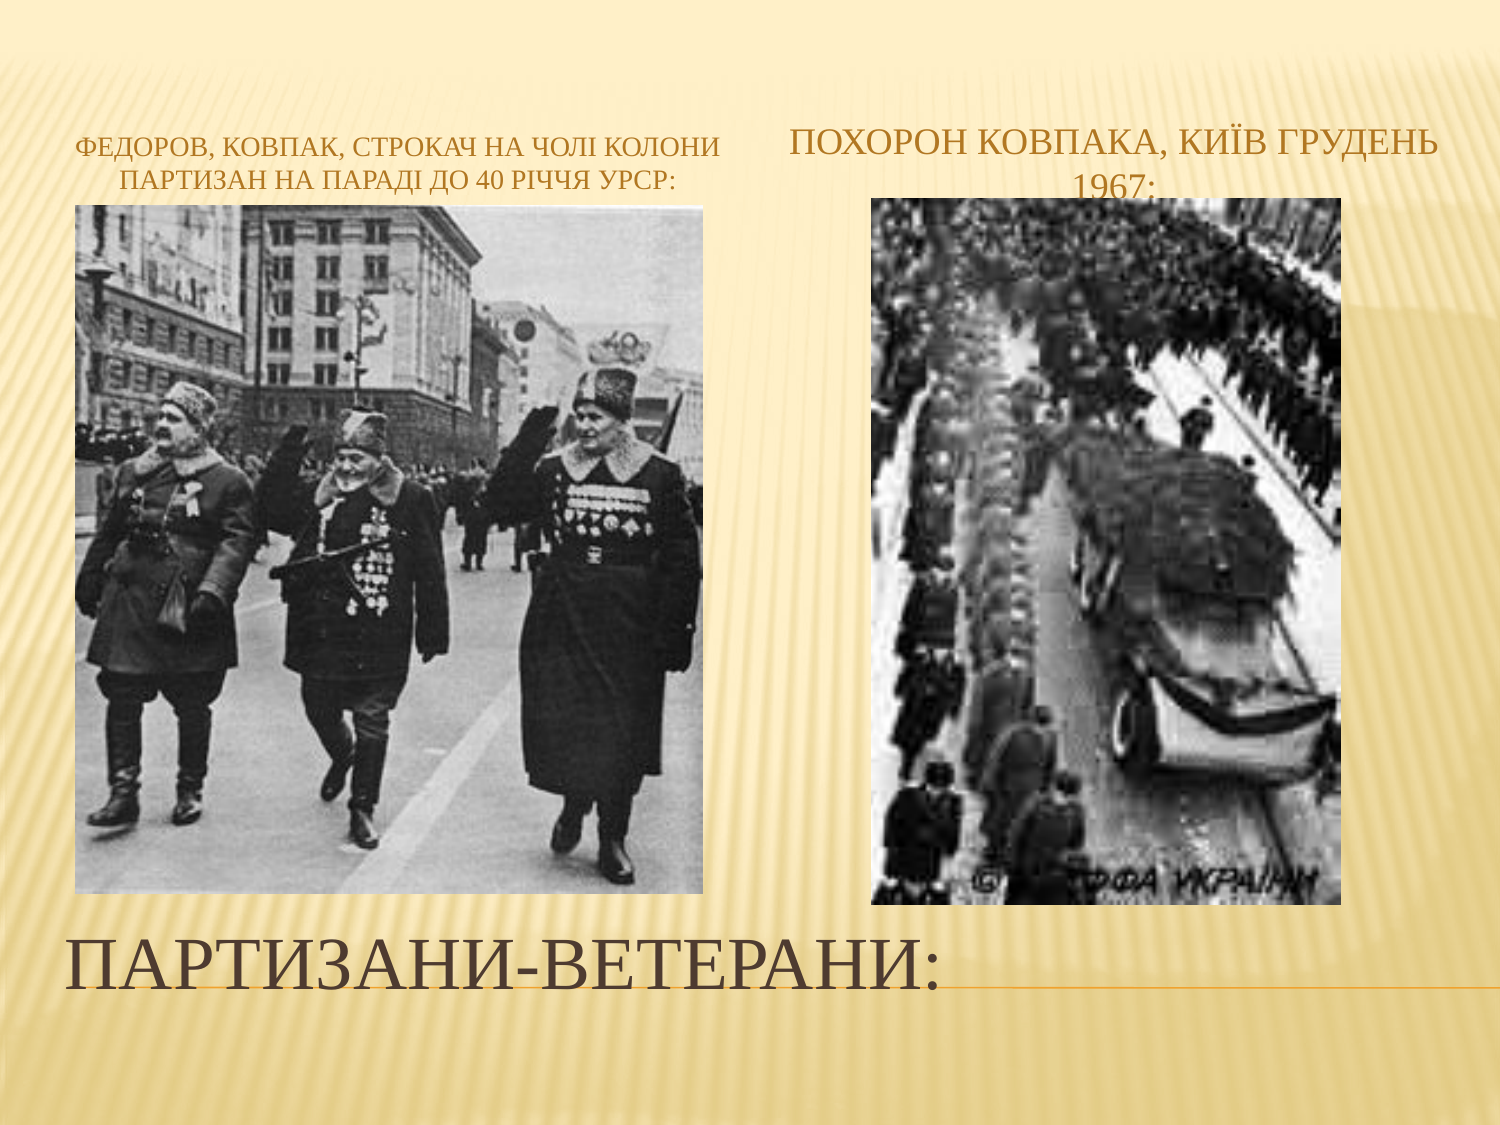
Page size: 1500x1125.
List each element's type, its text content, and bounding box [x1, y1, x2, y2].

title Партизани-ветерани: [50, 887, 1463, 1033]
list Похорон Ковпака, Київ грудень 1967: [761, 109, 1467, 215]
list Федоров, Ковпак, Строкач на чолі колони партизан на параді до 40 річчя УРСР: [46, 109, 750, 215]
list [74, 204, 703, 894]
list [870, 198, 1341, 906]
